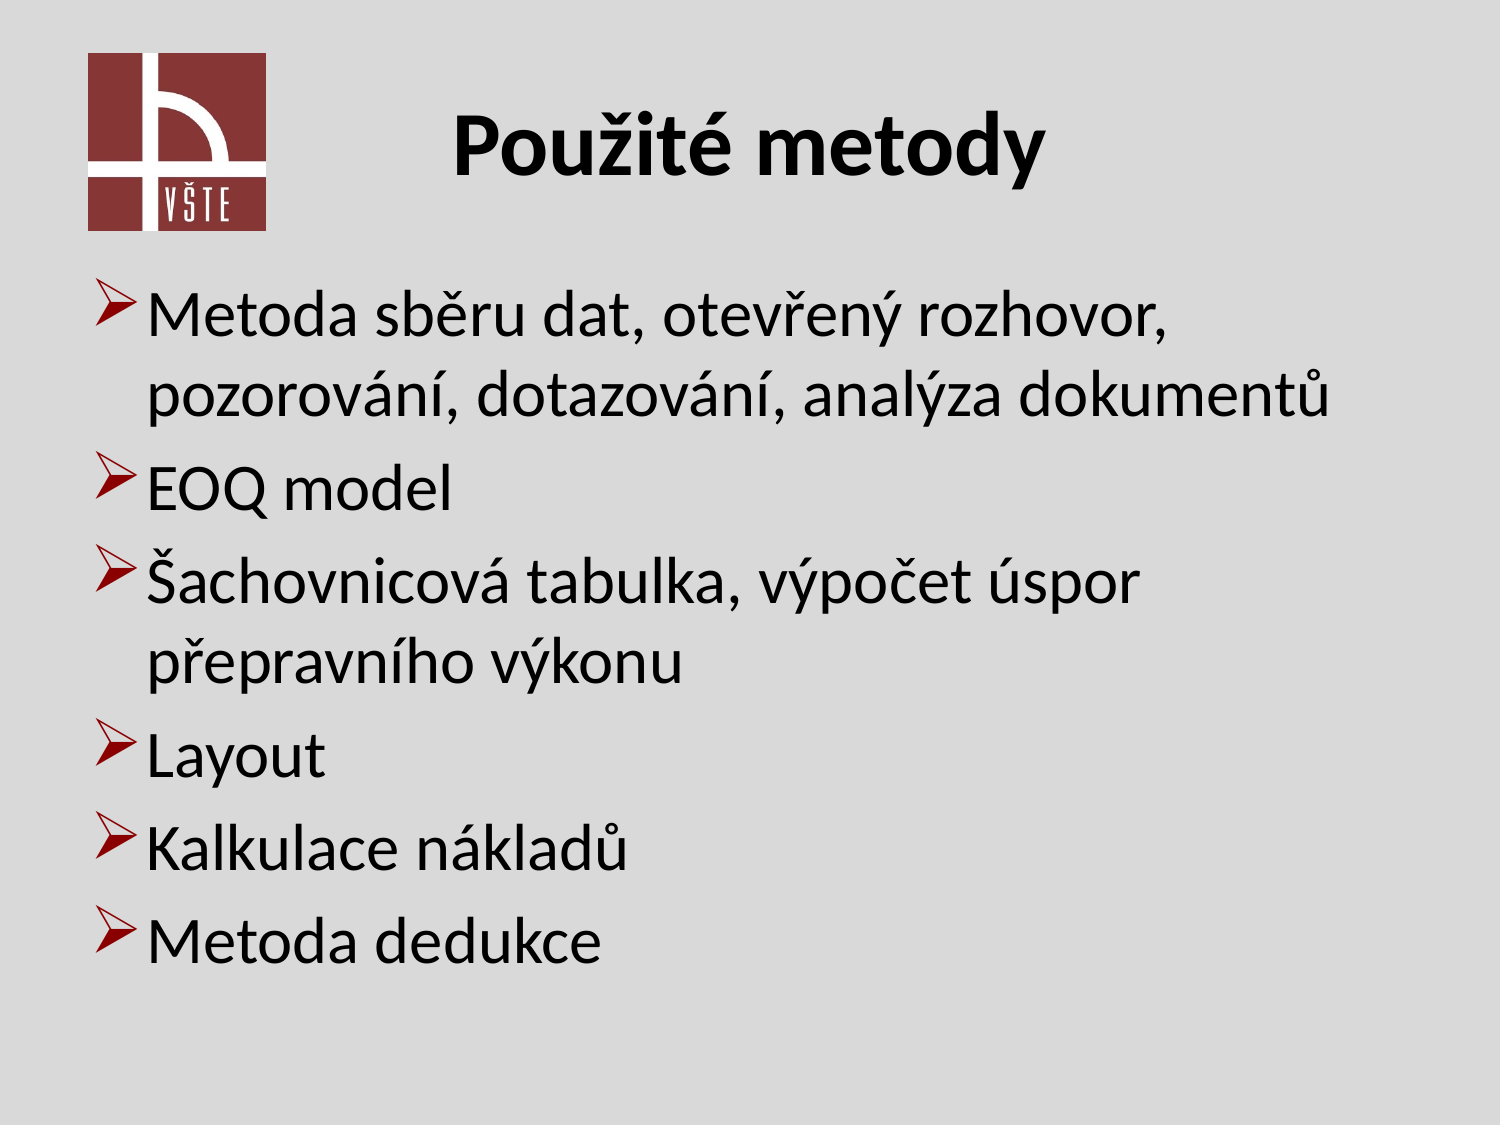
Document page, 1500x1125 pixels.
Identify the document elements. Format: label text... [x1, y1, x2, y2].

list Metoda sběru dat, otevřený rozhovor, pozorování, dotazování, analýza dokumentů EOQ model Šachovnicová tabulka, výpočet úspor přepravního výkonu Layout Kalkulace nákladů Metoda dedukce [75, 262, 1425, 1071]
picture [88, 52, 266, 231]
title Použité metody [75, 45, 1425, 233]
